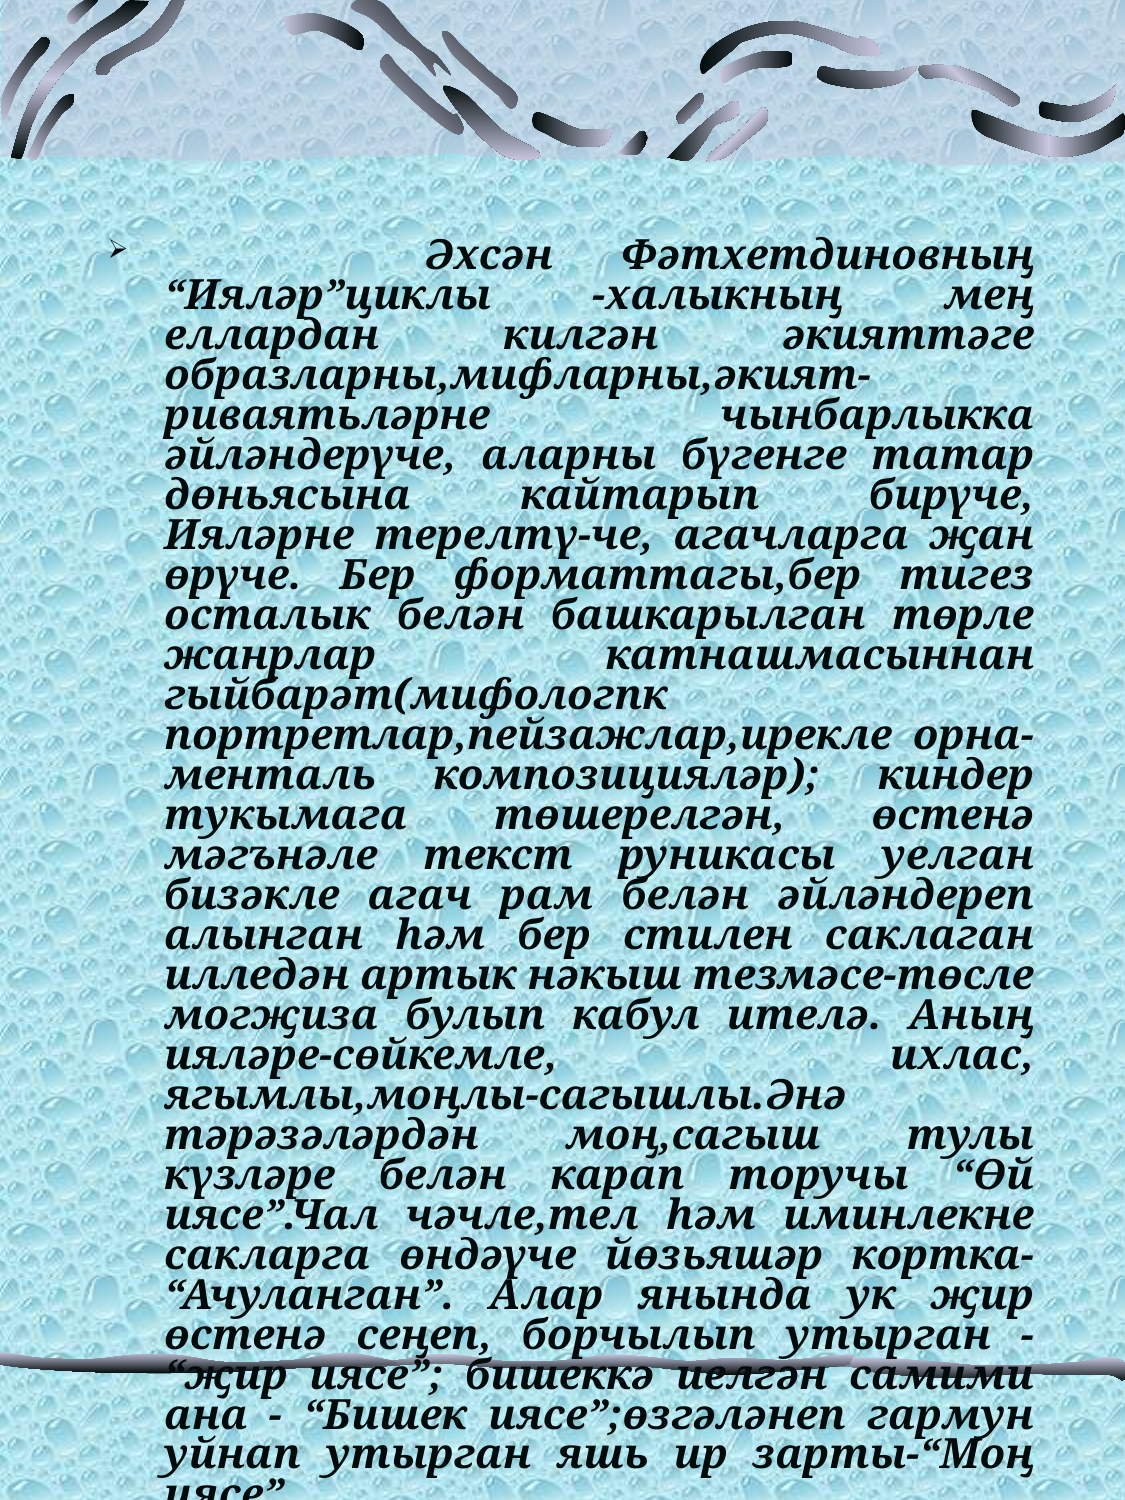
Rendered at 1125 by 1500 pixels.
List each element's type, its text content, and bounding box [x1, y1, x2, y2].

picture [0, 1364, 1125, 1500]
list Әхсән Фәтхетдиновның “Ияләр”циклы -халыкның мең еллардан килгән әкияттәге образларны,мифларны,әкият-риваятьләрне чынбарлыкка әйләндерүче, аларны бүгенге татар дөньясына кайтарып бирүче, Ияләрне терелтү-че, агачларга җан өрүче. Бер форматтагы,бер тигез осталык белән башкарылган төрле жанрлар катнашмасыннан гыйбарәт(мифологпк портретлар,пейзажлар,ирекле орна-менталь композицияләр); киндер тукымага төшерелгән, өстенә мәгънәле текст руникасы уелган бизәкле агач рам белән әйләндереп алынган һәм бер стилен саклаган илледән артык нәкыш тезмәсе-төсле могҗиза булып кабул ителә. Аның ияләре-сөйкемле, ихлас, ягымлы,моңлы-сагышлы.Әнә тәрәзәләрдән моң,сагыш тулы күзләре белән карап торучы “Өй иясе”.Чал чәчле,тел һәм иминлекне сакларга өндәүче йөзьяшәр кортка- “Ачуланган”. Алар янында ук җир өстенә сеңеп, борчылып утырган - “җир иясе”; бишеккә иелгән самими ана - “Бишек иясе”;өзгәләнеп гармун уйнап утырган яшь ир зарты-“Моң иясе”. [92, 229, 1050, 1099]
picture [0, 154, 1125, 1365]
